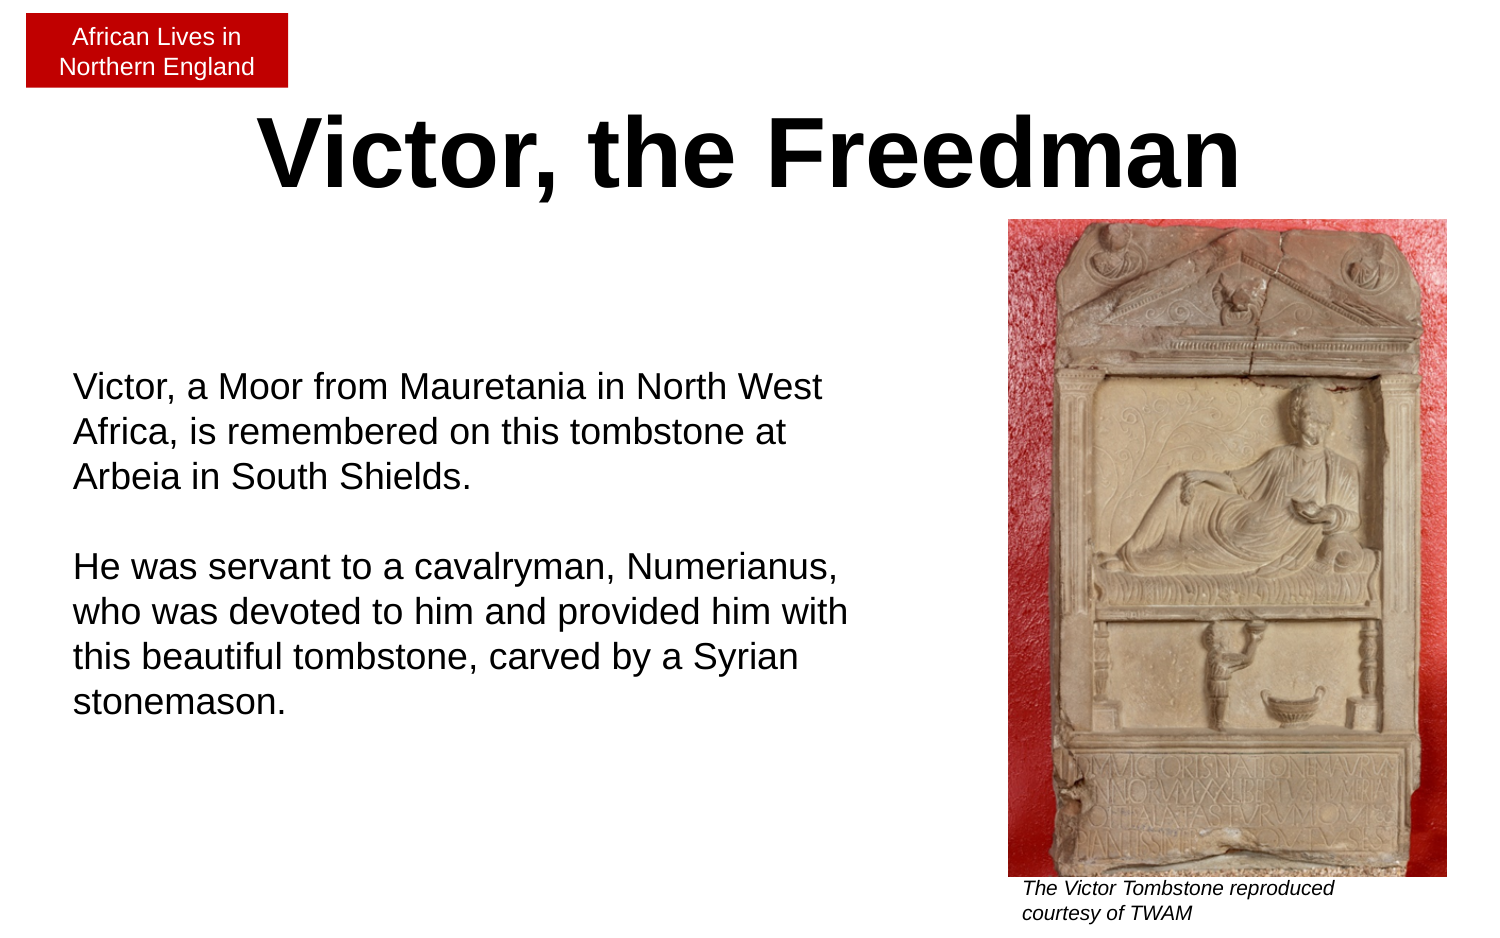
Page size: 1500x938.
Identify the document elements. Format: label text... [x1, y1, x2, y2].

text_box The Victor Tombstone reproduced courtesy of TWAM [1007, 867, 1421, 933]
picture [1008, 219, 1447, 877]
title Victor, the Freedman [0, 91, 1500, 220]
text_box Victor, a Moor from Mauretania in North West Africa, is remembered on this tombstone at Arbeia in South Shields. He was servant to a cavalryman, Numerianus, who was devoted to him and provided him with this beautiful tombstone, carved by a Syrian stonemason. [58, 354, 868, 729]
text_box African Lives in Northern England [26, 13, 289, 88]
